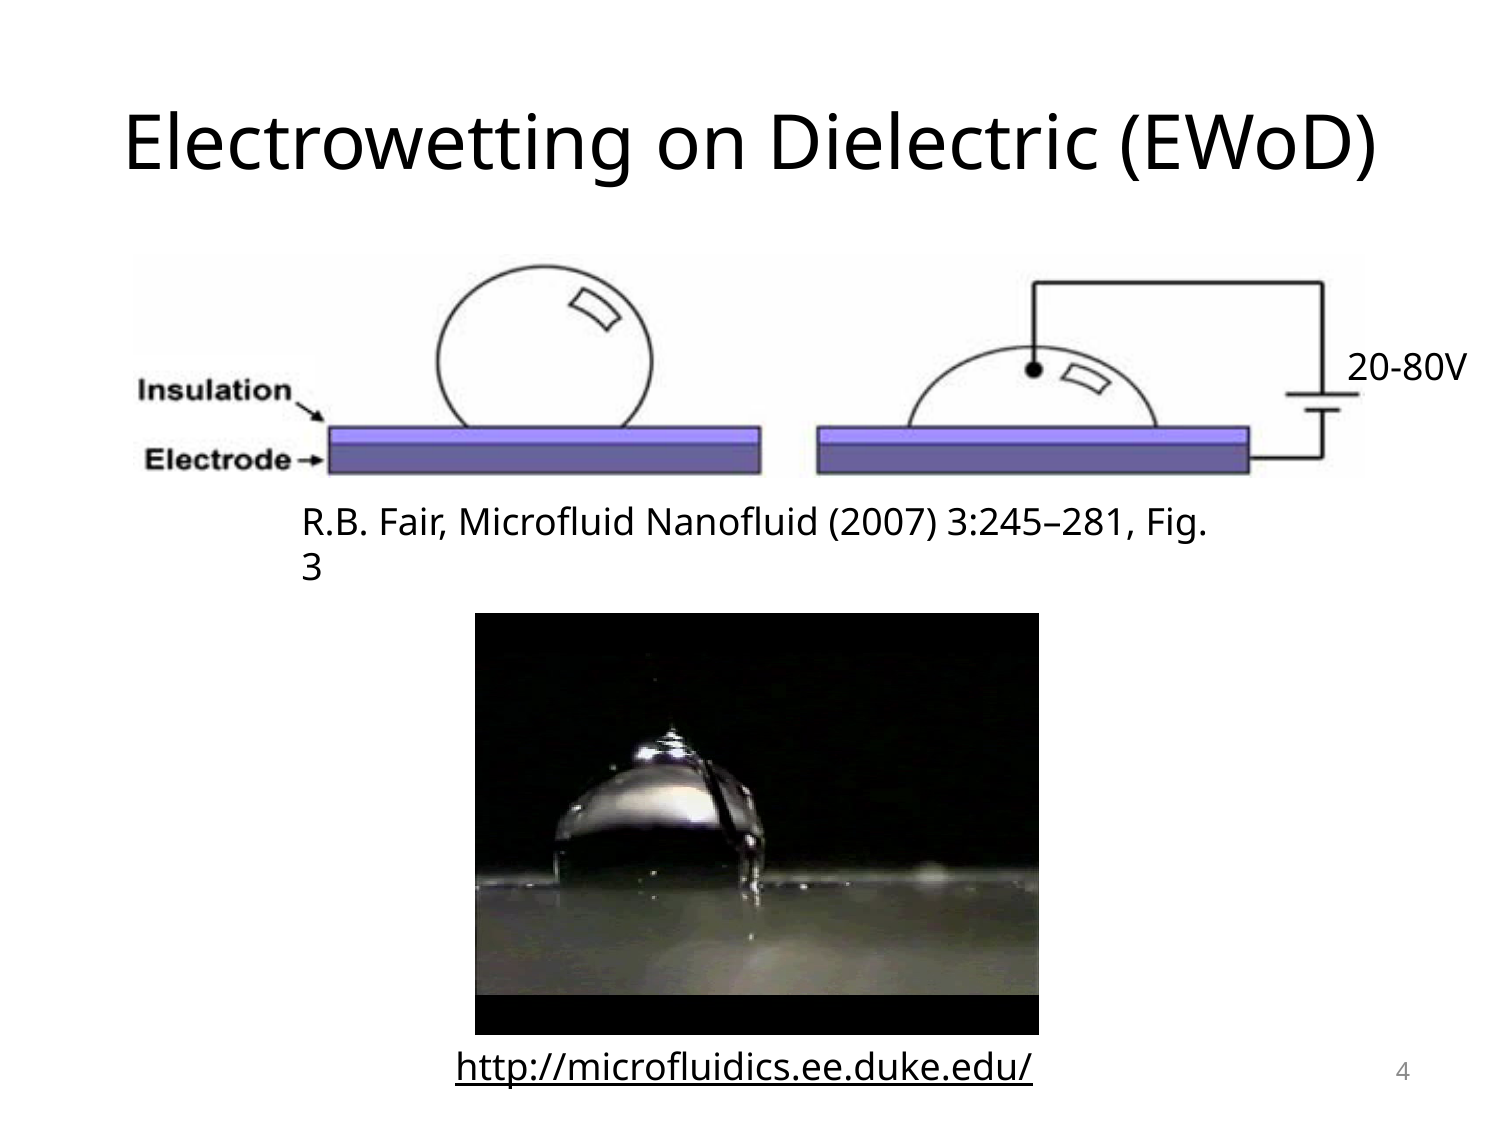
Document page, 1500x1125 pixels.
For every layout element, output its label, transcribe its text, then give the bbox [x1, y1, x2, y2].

slide_number 4 [1074, 1042, 1425, 1103]
text_box http://microfluidics.ee.duke.edu/ [133, 1035, 1365, 1101]
text_box 20-80V [1371, 335, 1500, 395]
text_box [474, 612, 1040, 1036]
text_box R.B. Fair, Microfluid Nanofluid (2007) 3:245–281, Fig. 3 [286, 491, 1227, 595]
title Electrowetting on Dielectric (EWoD) [75, 45, 1425, 233]
picture [133, 254, 1365, 478]
